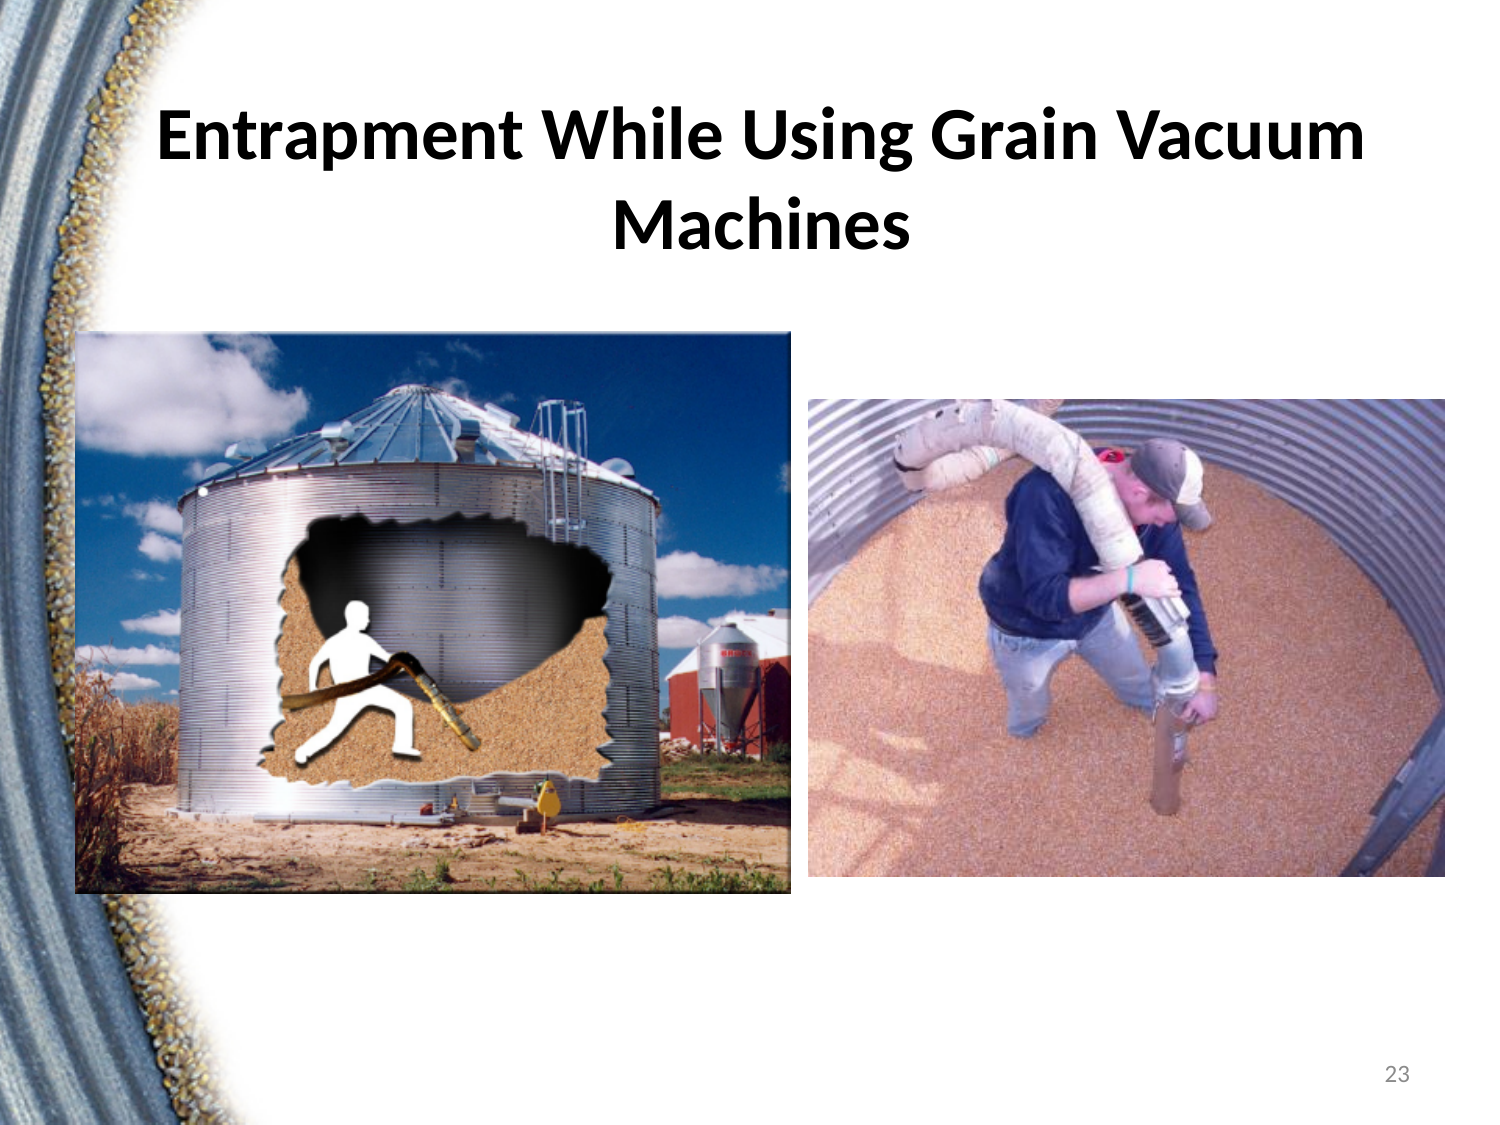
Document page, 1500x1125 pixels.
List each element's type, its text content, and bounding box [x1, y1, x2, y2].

title Entrapment While Using Grain Vacuum Machines [86, 81, 1437, 269]
picture [0, 0, 1500, 1125]
slide_number 23 [1074, 1042, 1425, 1103]
